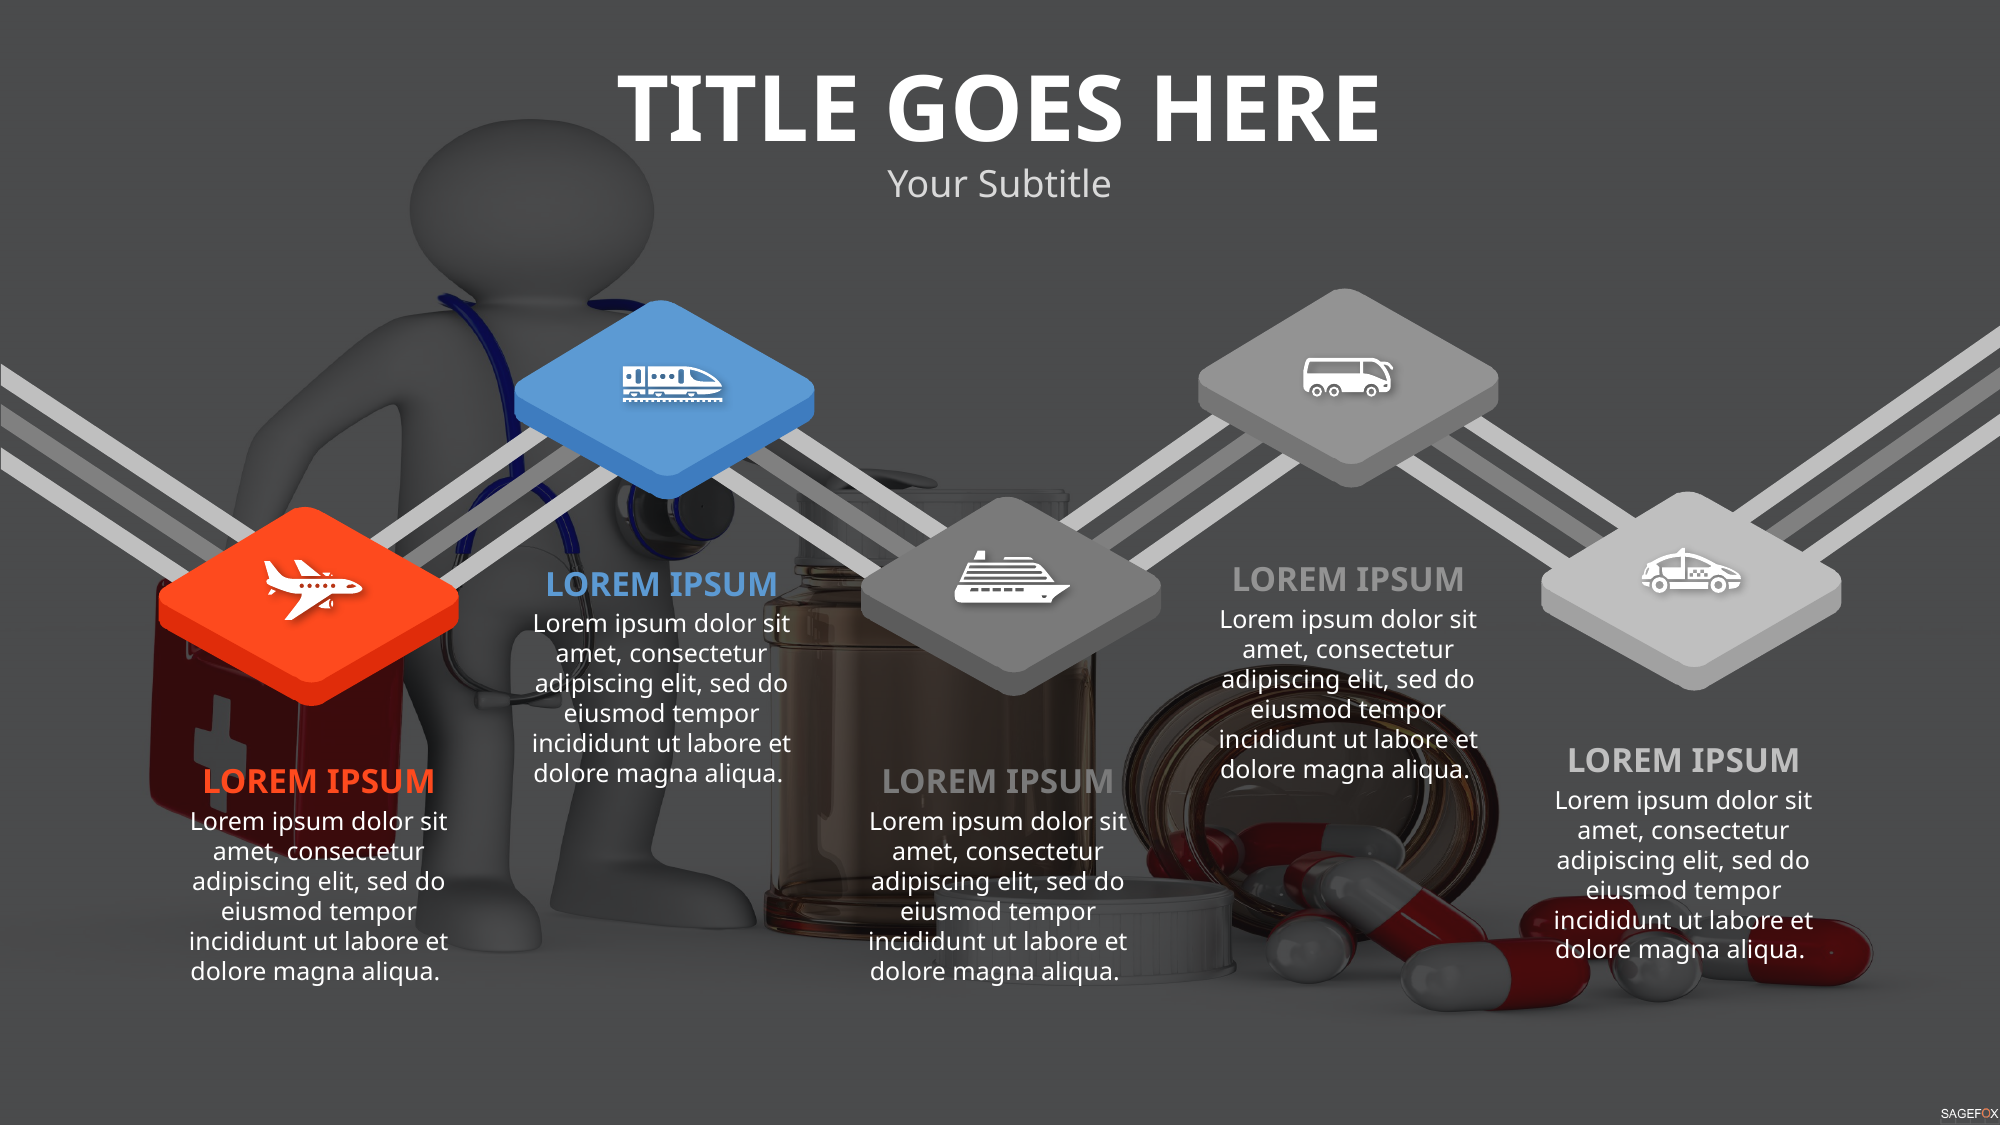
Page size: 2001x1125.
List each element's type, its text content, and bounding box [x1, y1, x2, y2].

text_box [274, 457, 708, 561]
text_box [1198, 288, 1499, 488]
text_box LOREM IPSUM Lorem ipsum dolor sit amet, consectetur adipiscing elit, sed do eiusmod tempor incididunt ut labore et dolore magna aliqua. [848, 753, 1149, 993]
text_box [158, 506, 459, 707]
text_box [514, 300, 815, 500]
text_box LOREM IPSUM Lorem ipsum dolor sit amet, consectetur adipiscing elit, sed do eiusmod tempor incididunt ut labore et dolore magna aliqua. [511, 557, 812, 795]
picture [1940, 0, 2001, 1125]
text_box LOREM IPSUM Lorem ipsum dolor sit amet, consectetur adipiscing elit, sed do eiusmod tempor incididunt ut labore et dolore magna aliqua. [1198, 551, 1499, 791]
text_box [0, 471, 362, 575]
text_box LOREM IPSUM Lorem ipsum dolor sit amet, consectetur adipiscing elit, sed do eiusmod tempor incididunt ut labore et dolore magna aliqua. [169, 752, 469, 993]
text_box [860, 496, 1161, 696]
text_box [1726, 438, 2000, 544]
text_box TITLE GOES HERE Your Subtitle [548, 42, 1452, 212]
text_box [1300, 437, 1726, 543]
text_box LOREM IPSUM Lorem ipsum dolor sit amet, consectetur adipiscing elit, sed do eiusmod tempor incididunt ut labore et dolore magna aliqua. [1533, 732, 1834, 972]
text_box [955, 445, 1389, 550]
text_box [1541, 491, 1842, 691]
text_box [619, 452, 955, 557]
